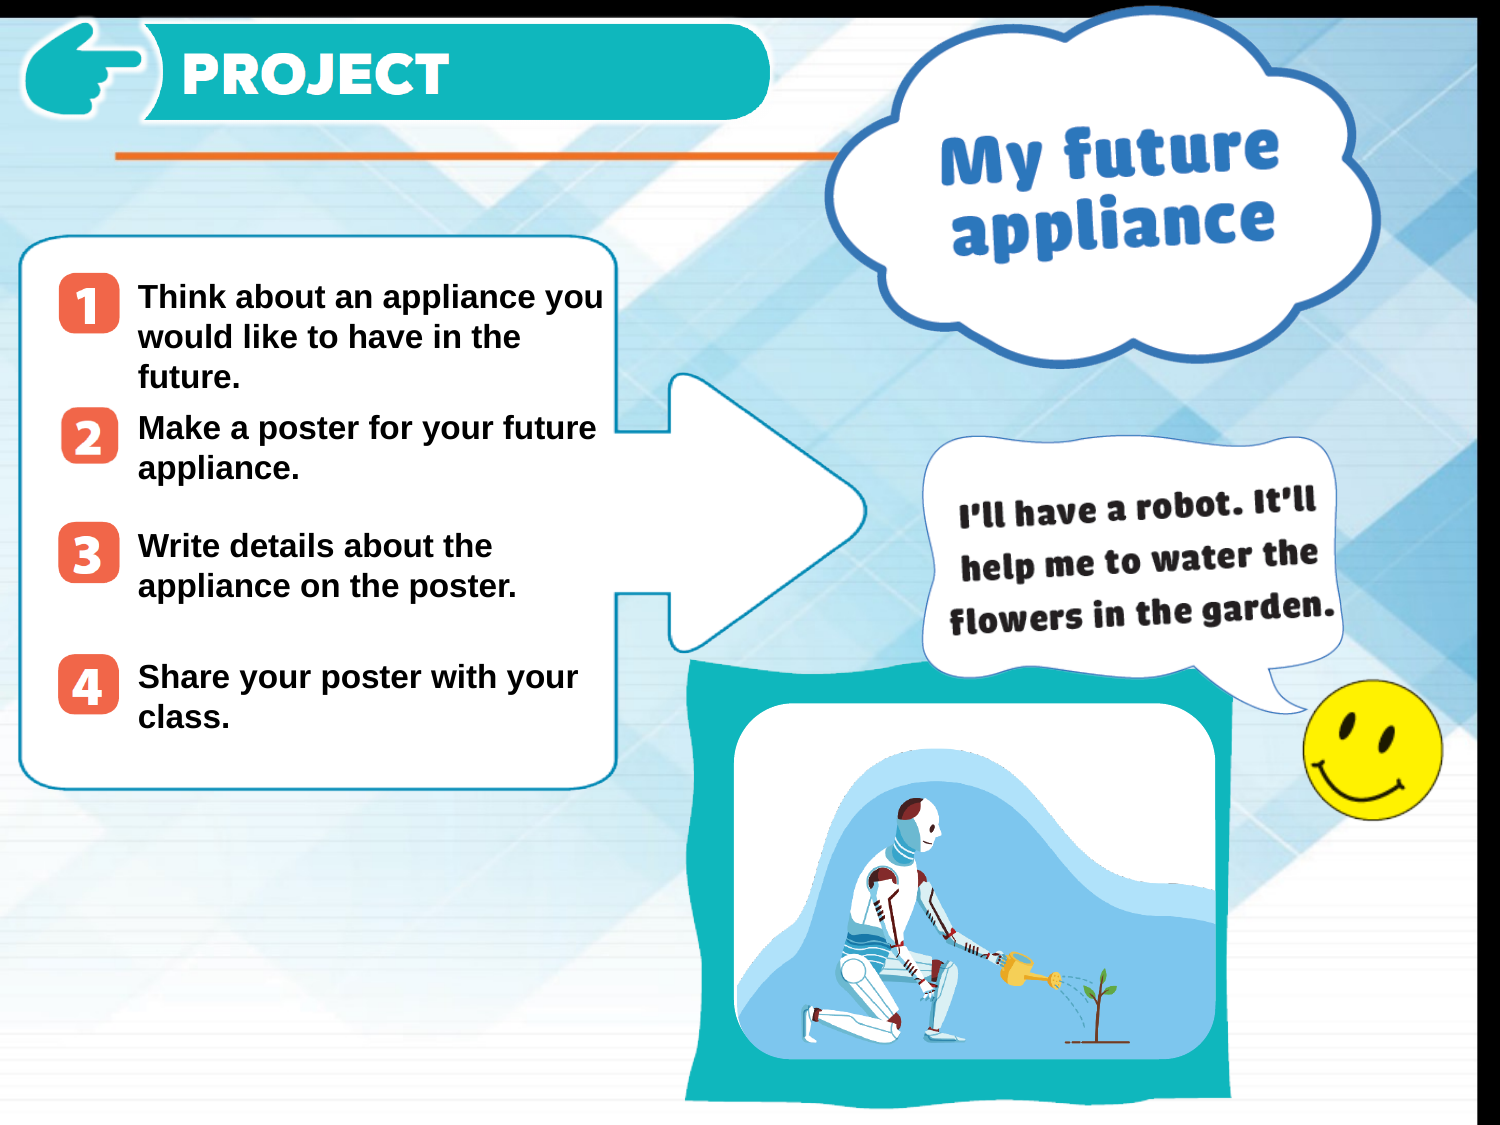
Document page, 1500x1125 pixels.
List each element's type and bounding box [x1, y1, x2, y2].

text_box [54, 266, 630, 398]
picture [0, 0, 1500, 1125]
text_box [54, 647, 630, 744]
text_box [54, 398, 630, 495]
text_box [54, 516, 630, 613]
text_box [662, 637, 1250, 1125]
